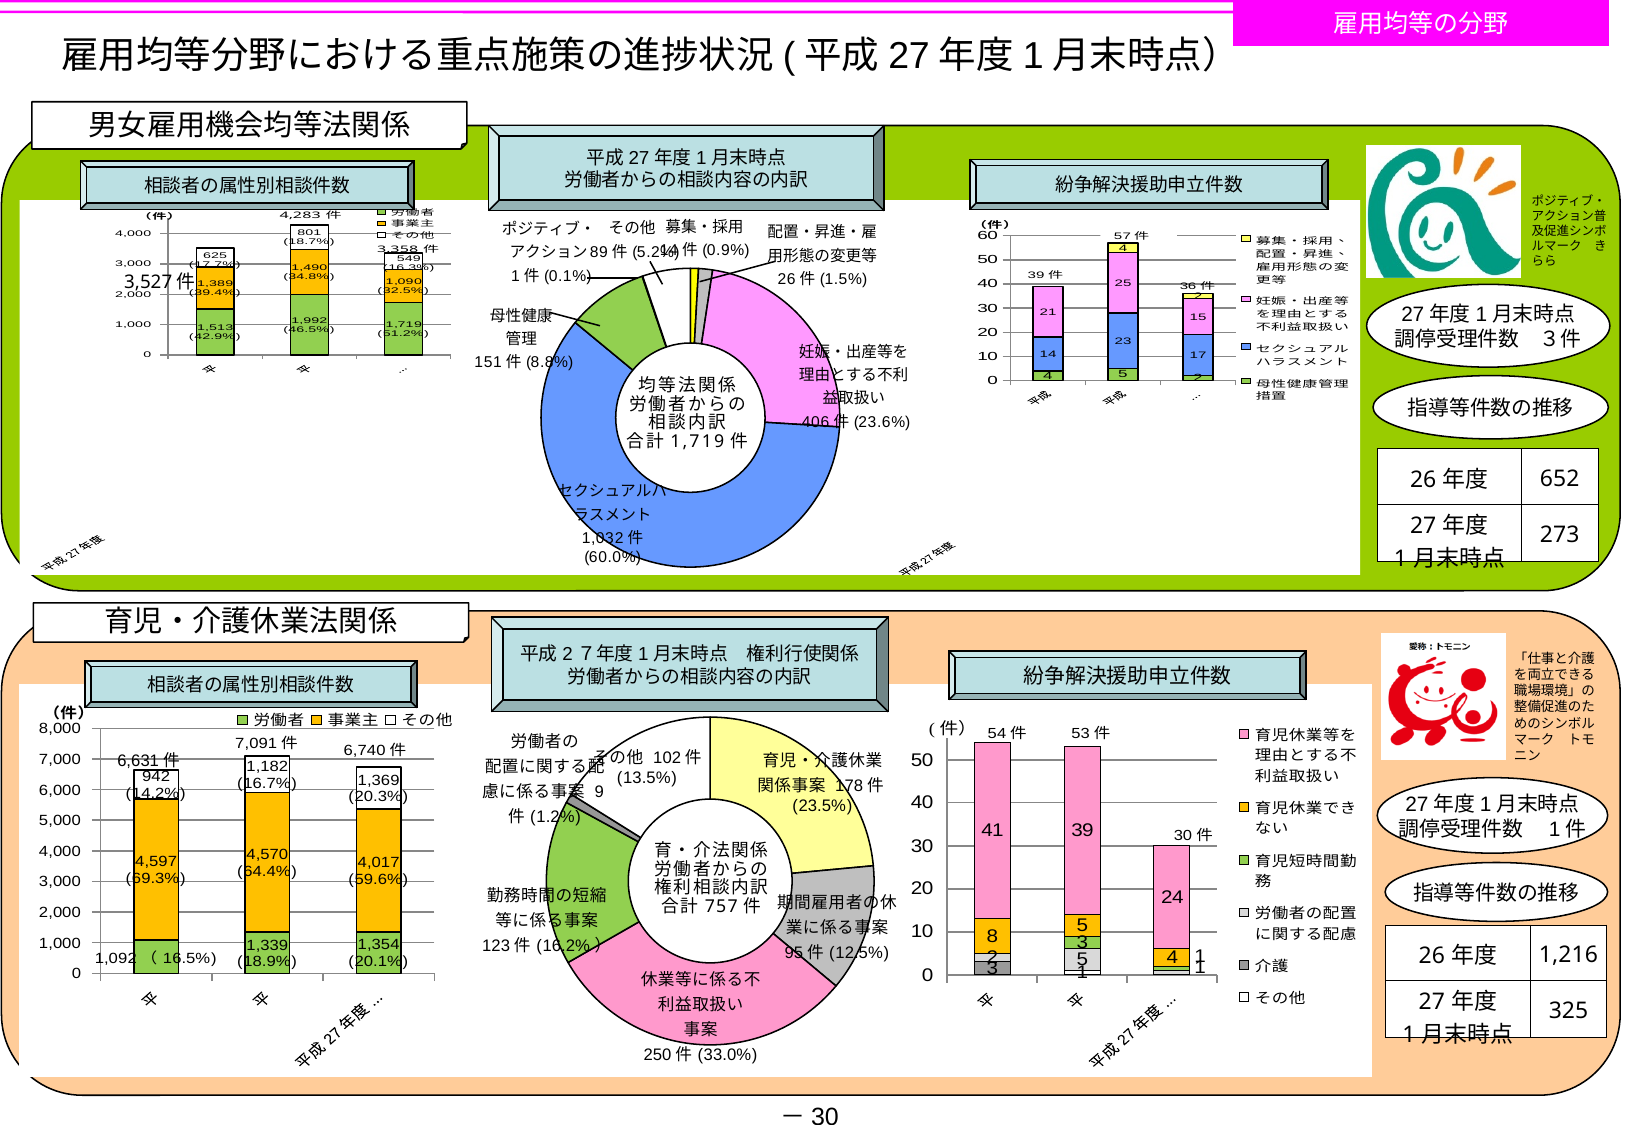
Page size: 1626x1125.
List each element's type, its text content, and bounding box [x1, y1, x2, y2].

text_box 「仕事と介護を両立できる職場環境」の整備促進のためのシンボルマーク トモニン [1499, 642, 1621, 792]
table_cell ５ [494, 618, 886, 628]
text_box －30－ [753, 1092, 872, 1125]
chart [29, 696, 465, 1073]
text_box 相談者の属性別相談件数 [85, 660, 417, 682]
table_cell 27年度 1月末時点 [1386, 981, 1530, 1037]
text_box 紛争解決援助申立件数 [949, 651, 1307, 682]
table_cell 325 [1531, 981, 1606, 1037]
table_cell 介護休業と通算して９３日の範囲内で取得可能 [972, 160, 1326, 165]
title 雇用均等分野における重点施策の進捗状況(平成27年度1月末時点） [5, 58, 1297, 82]
text_box [414, 198, 488, 203]
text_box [0, 0, 1609, 47]
table_header 1,216 [1531, 926, 1606, 980]
text_box 相談者の属性別相談件数 [80, 160, 414, 203]
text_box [649, 261, 663, 285]
picture [19, 684, 1373, 1077]
table_cell 27年度 1月末時点 [1431, 505, 1521, 561]
text_box [31, 101, 44, 149]
text_box [43, 276, 1621, 591]
table_cell 273 [1522, 505, 1598, 561]
text_box [885, 198, 1361, 212]
table_cell 介護休業給付の給付率の引上げ [82, 161, 412, 166]
text_box [885, 125, 1618, 198]
table_header 26年度 [1431, 449, 1521, 504]
text_box 男女雇用機会均等法関係 [44, 99, 455, 149]
text_box 平成2７年度1月末時点 権利行使関係 労働者からの相談内容の内訳 [491, 617, 889, 682]
picture [1366, 145, 1521, 279]
table_header 26年度 [1386, 926, 1530, 980]
text_box [1, 610, 1604, 1058]
table_cell なし [951, 652, 1304, 657]
text_box 指導等件数の推移 [1385, 862, 1608, 922]
text_box 指導等件数の推移 [1431, 375, 1609, 439]
table_cell ３ [491, 126, 882, 136]
text_box [17, 198, 80, 577]
picture [1380, 633, 1506, 760]
text_box 27年度1月末時点 調停受理件数 ３件 [1431, 285, 1610, 368]
text_box [42, 792, 1621, 1096]
text_box 平成27年度1月末時点 労働者からの相談内容の内訳 [488, 125, 885, 202]
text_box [549, 312, 601, 327]
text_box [699, 261, 776, 282]
text_box 育児・介護休業法関係 [33, 602, 469, 643]
chart [910, 687, 1372, 1074]
table_cell 介護のための所定外労働の免除（新設） [87, 661, 415, 666]
table_header 652 [1522, 449, 1598, 504]
chart [481, 697, 898, 1076]
text_box 27年度1月末時点 調停受理件数 1件 [1377, 777, 1608, 854]
text_box ポジティブ・アクション普及促進シンボルマーク きらら [1524, 185, 1625, 276]
chart [35, 204, 1426, 580]
text_box 紛争解決援助申立件数 [969, 159, 1329, 210]
text_box [1, 125, 488, 560]
text_box [455, 101, 467, 149]
